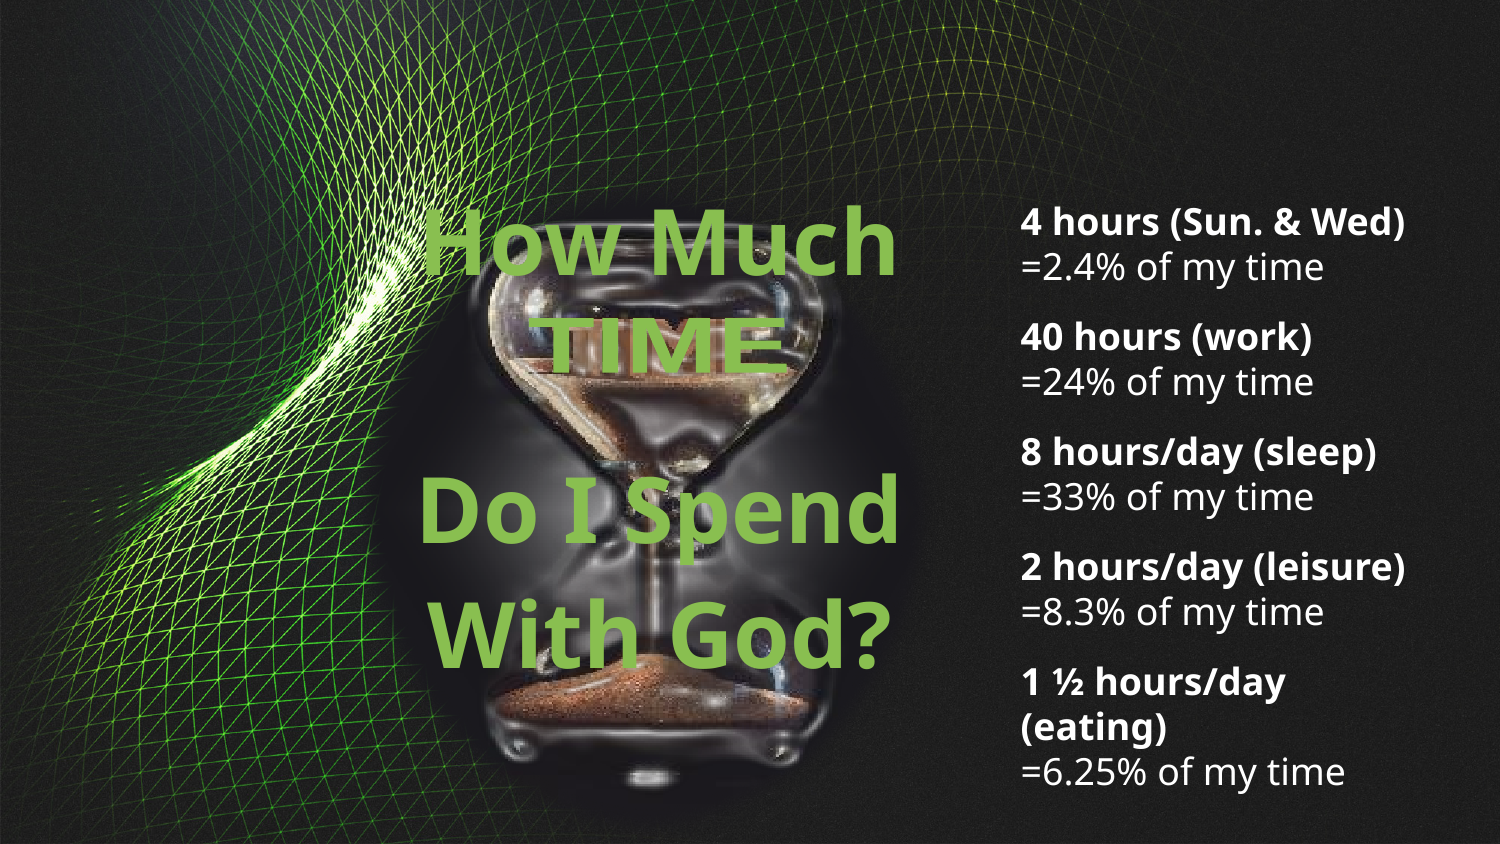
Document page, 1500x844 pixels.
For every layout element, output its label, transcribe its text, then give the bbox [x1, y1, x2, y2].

picture [0, 0, 1500, 844]
list How Much Do I Spend With God? [379, 132, 940, 174]
text_box 4 hours (Sun. & Wed) =2.4% of my time 40 hours (work) =24% of my time 8 hours/day (sleep) =33% of my time 2 hours/day (leisure) =8.3% of my time 1 ½ hours/day (eating) =6.25% of my time [1005, 190, 1440, 801]
